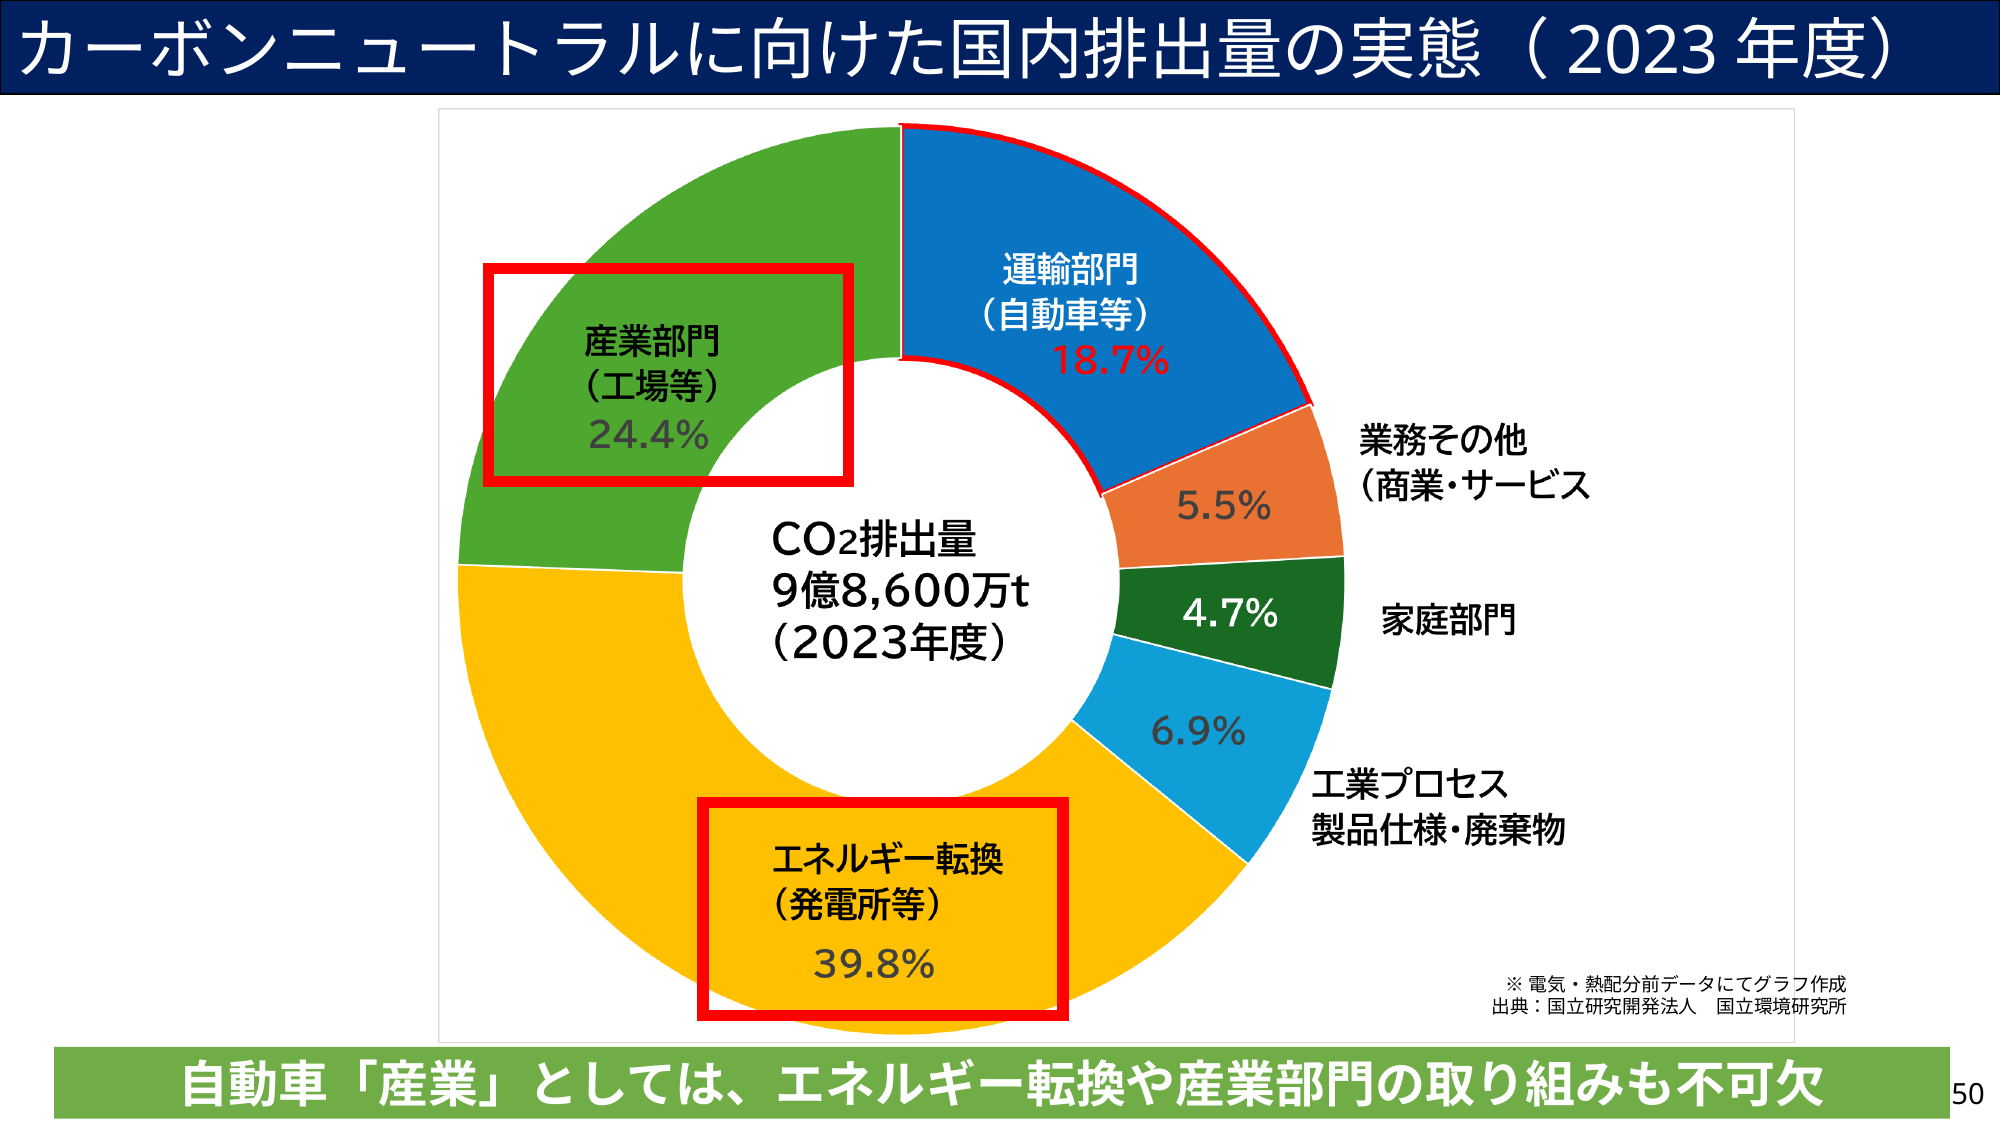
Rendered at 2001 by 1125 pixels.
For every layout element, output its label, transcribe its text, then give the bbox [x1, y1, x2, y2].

text_box 50 [1794, 1065, 2000, 1125]
text_box ※電気・熱配分前データにてグラフ作成 出典：国立研究開発法人 国立環境研究所 [1795, 964, 1863, 1043]
text_box カーボンニュートラルに向けた国内排出量の実態（2023年度） [0, 0, 2000, 95]
text_box 自動車「産業」としては、エネルギー転換や産業部門の取り組みも不可欠 [54, 1046, 1950, 1119]
picture [438, 108, 1795, 1043]
